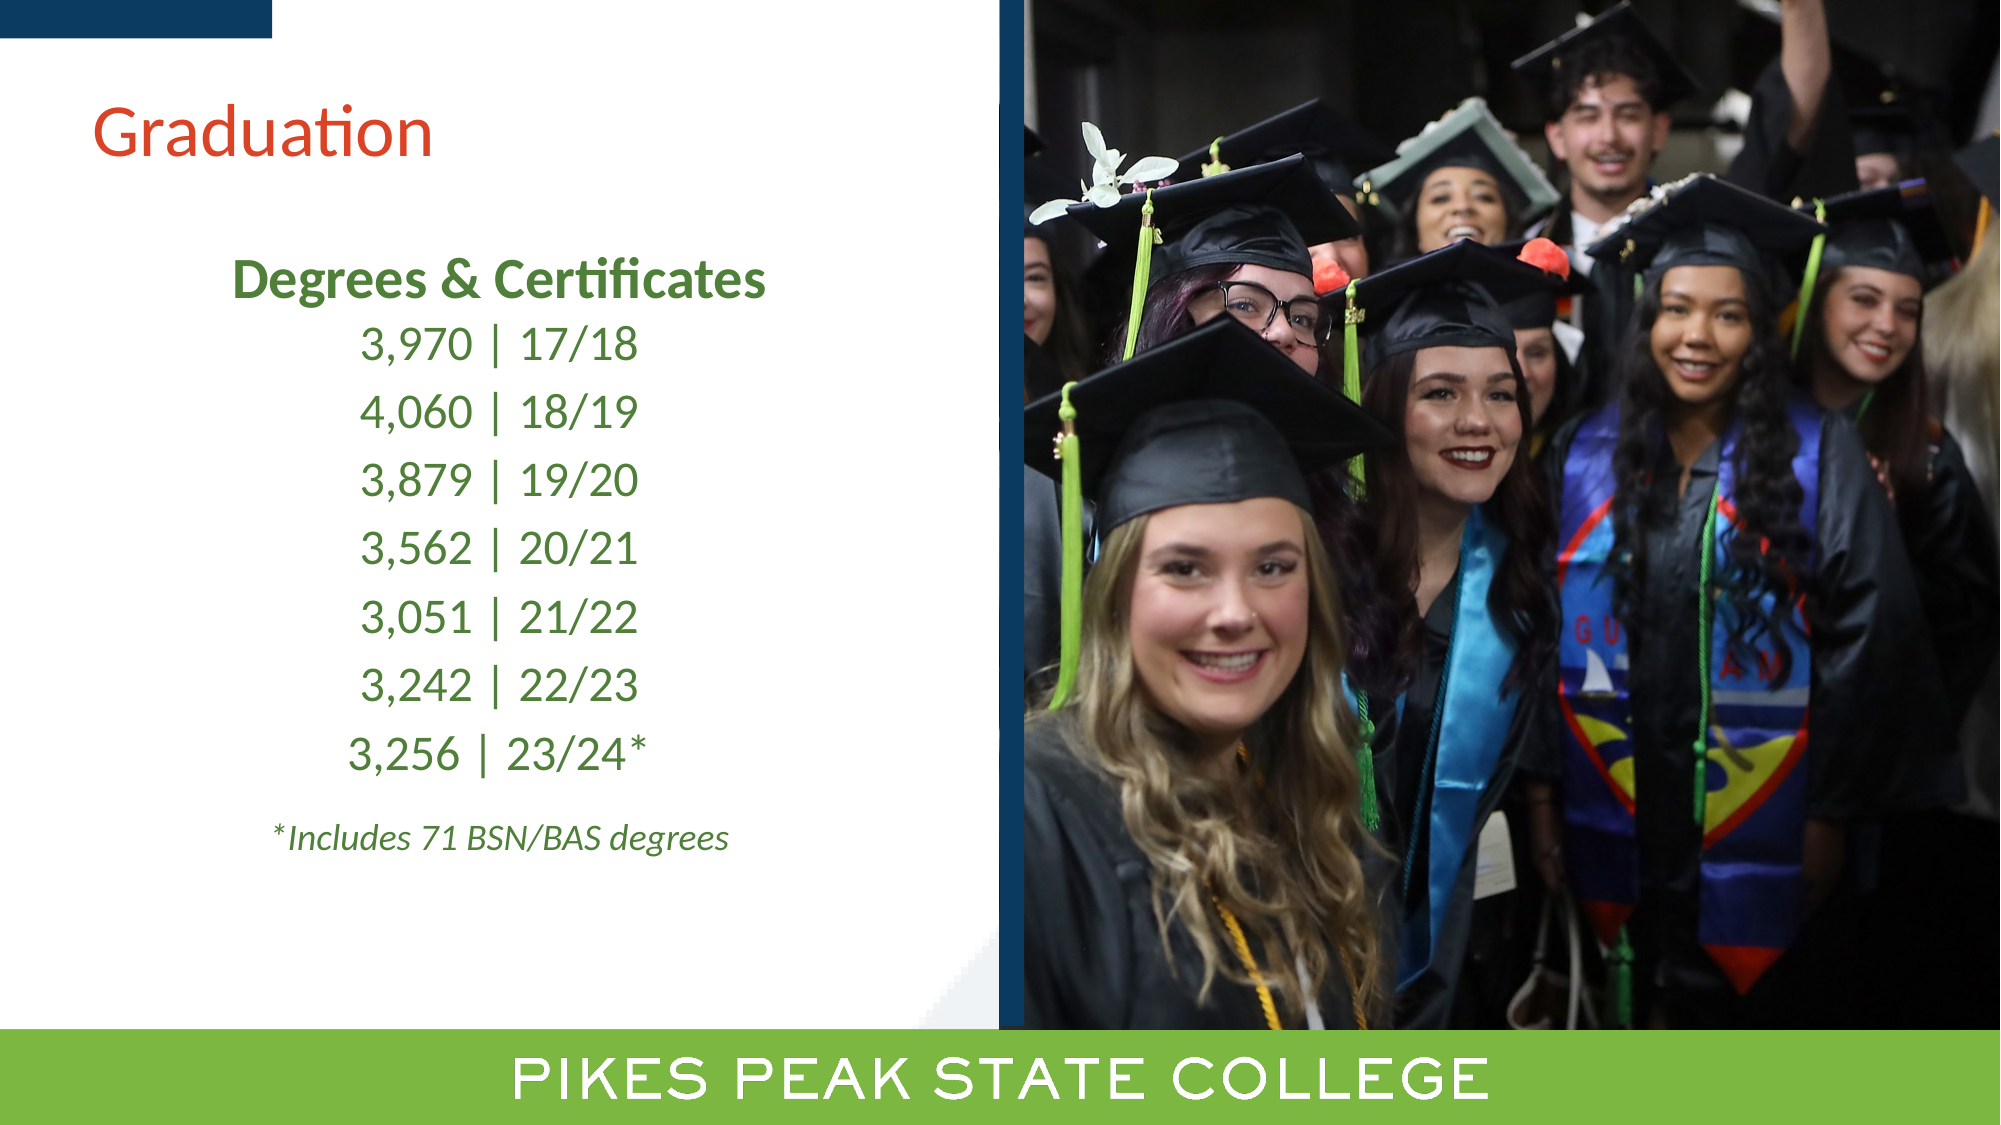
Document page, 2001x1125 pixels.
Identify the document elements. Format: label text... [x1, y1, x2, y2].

text_box [0, 1028, 2000, 1125]
picture [999, 0, 2000, 1030]
title Graduation [77, 83, 999, 180]
picture [499, 1041, 1500, 1113]
text_box Degrees & Certificates 3,970 | 17/18 4,060 | 18/19 3,879 | 19/20 3,562 | 20/21 3,051 | 21/22 3,242 | 22/23 3,256 | 23/24* *Includes 71 BSN/BAS degrees [0, 197, 999, 866]
